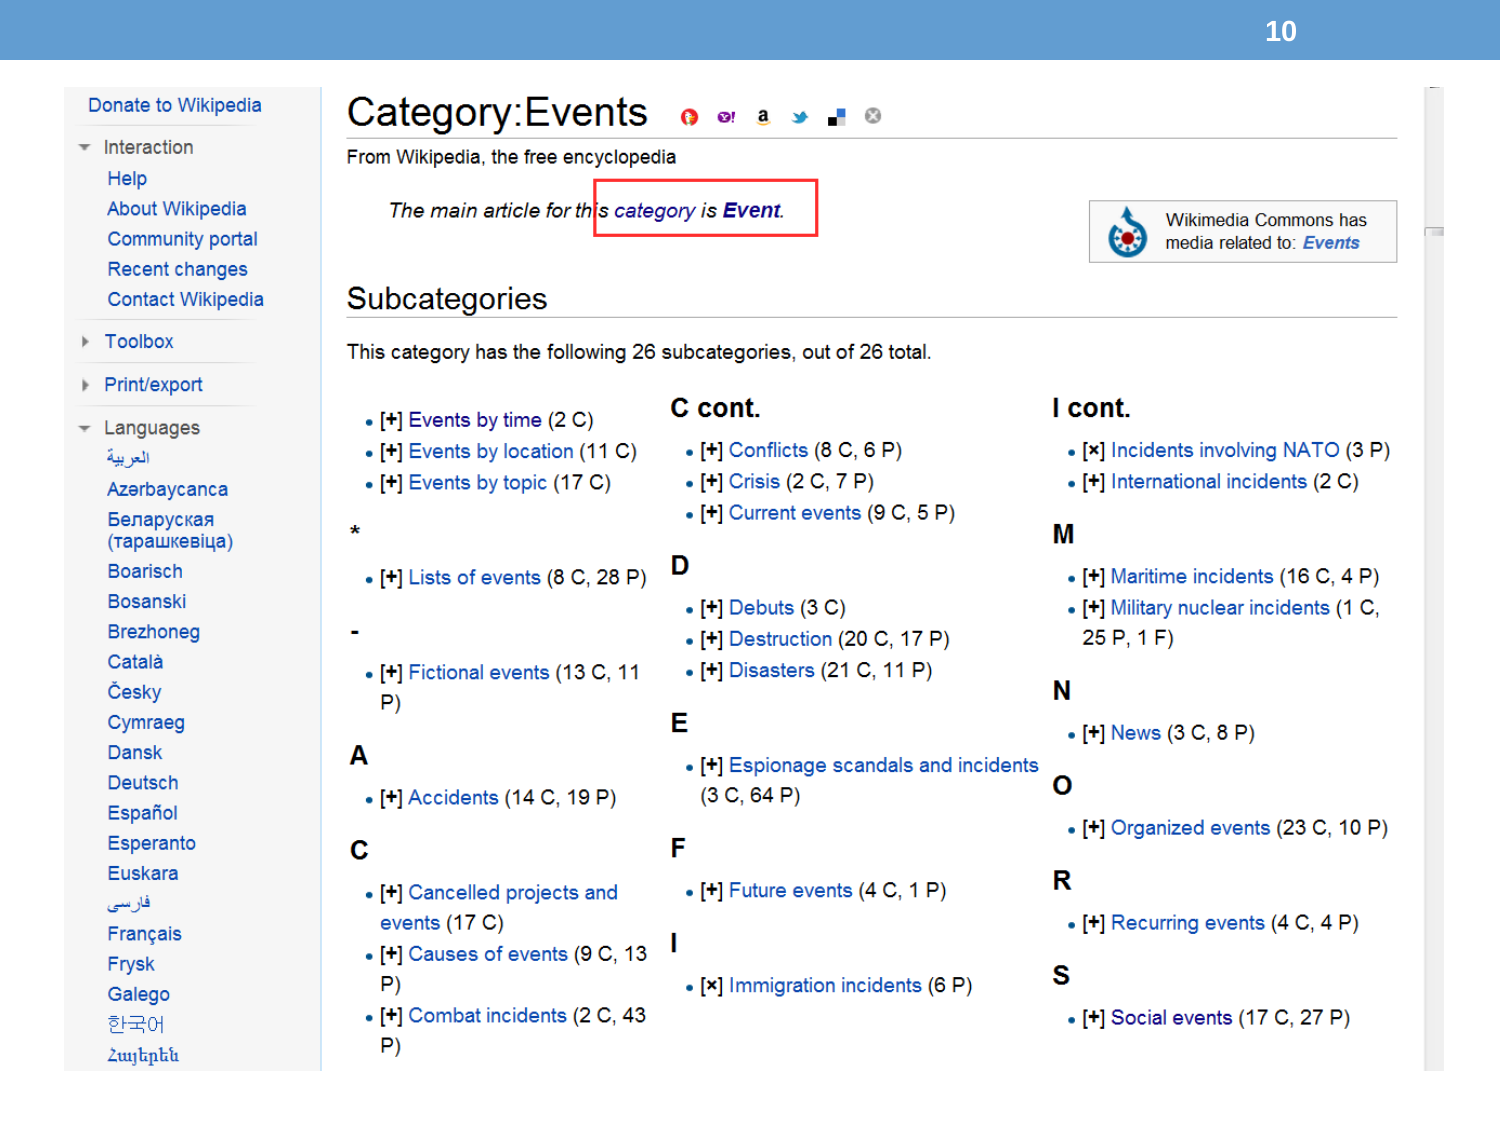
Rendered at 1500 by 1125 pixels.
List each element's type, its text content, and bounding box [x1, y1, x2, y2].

slide_number 10 [1250, 3, 1425, 57]
picture [64, 87, 1444, 1071]
